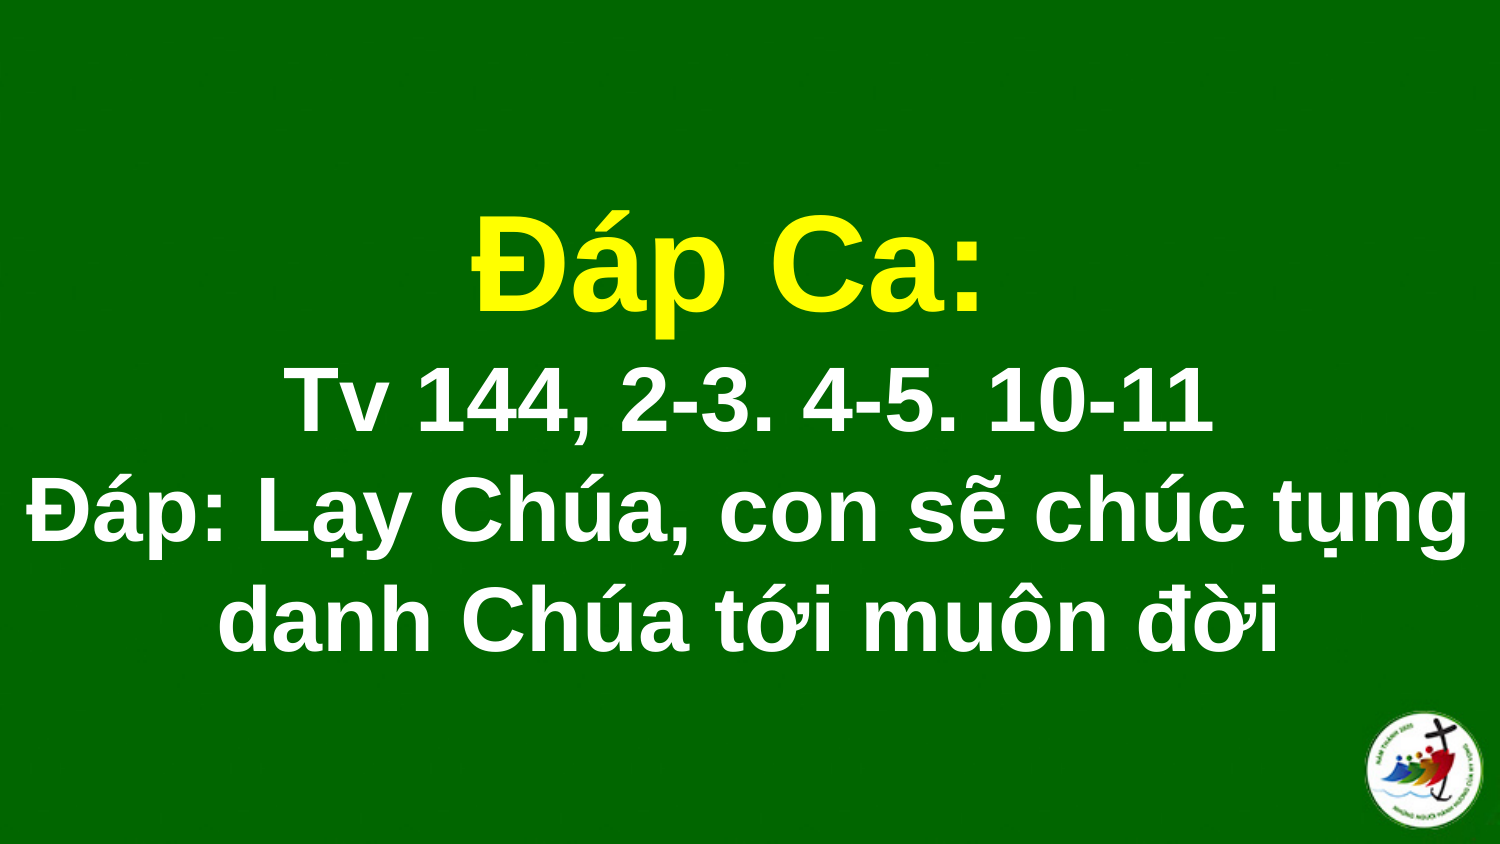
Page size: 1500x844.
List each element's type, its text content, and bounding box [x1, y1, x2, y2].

title Ðáp Ca: Tv 144, 2-3. 4-5. 10-11 Ðáp: Lạy Chúa, con sẽ chúc tụng danh Chúa tới muôn đời [0, 0, 1500, 844]
